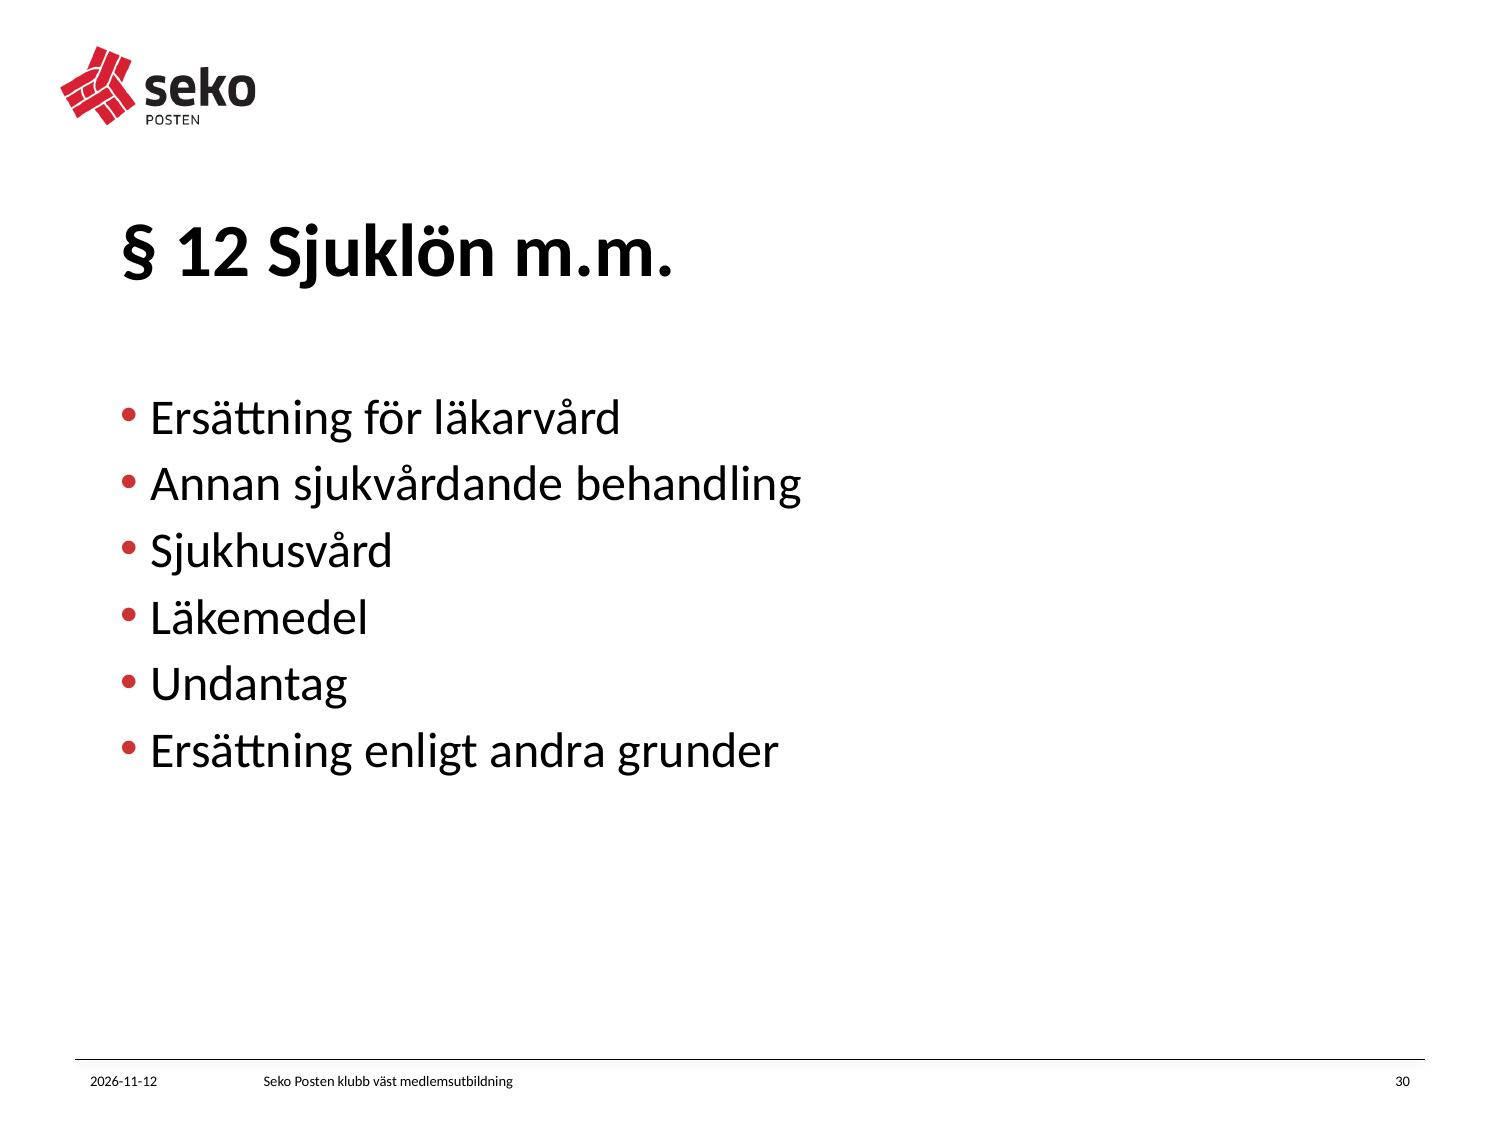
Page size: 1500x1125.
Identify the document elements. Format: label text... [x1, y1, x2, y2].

footer Seko Posten klubb väst medlemsutbildning [248, 1059, 1253, 1103]
slide_number 30 [1282, 1059, 1425, 1103]
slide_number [75, 1059, 219, 1103]
list Ersättning för läkarvård Annan sjukvårdande behandling Sjukhusvård Läkemedel Undantag Ersättning enligt andra grunder [104, 382, 1426, 1015]
title § 12 Sjuklön m.m. [104, 164, 1426, 353]
